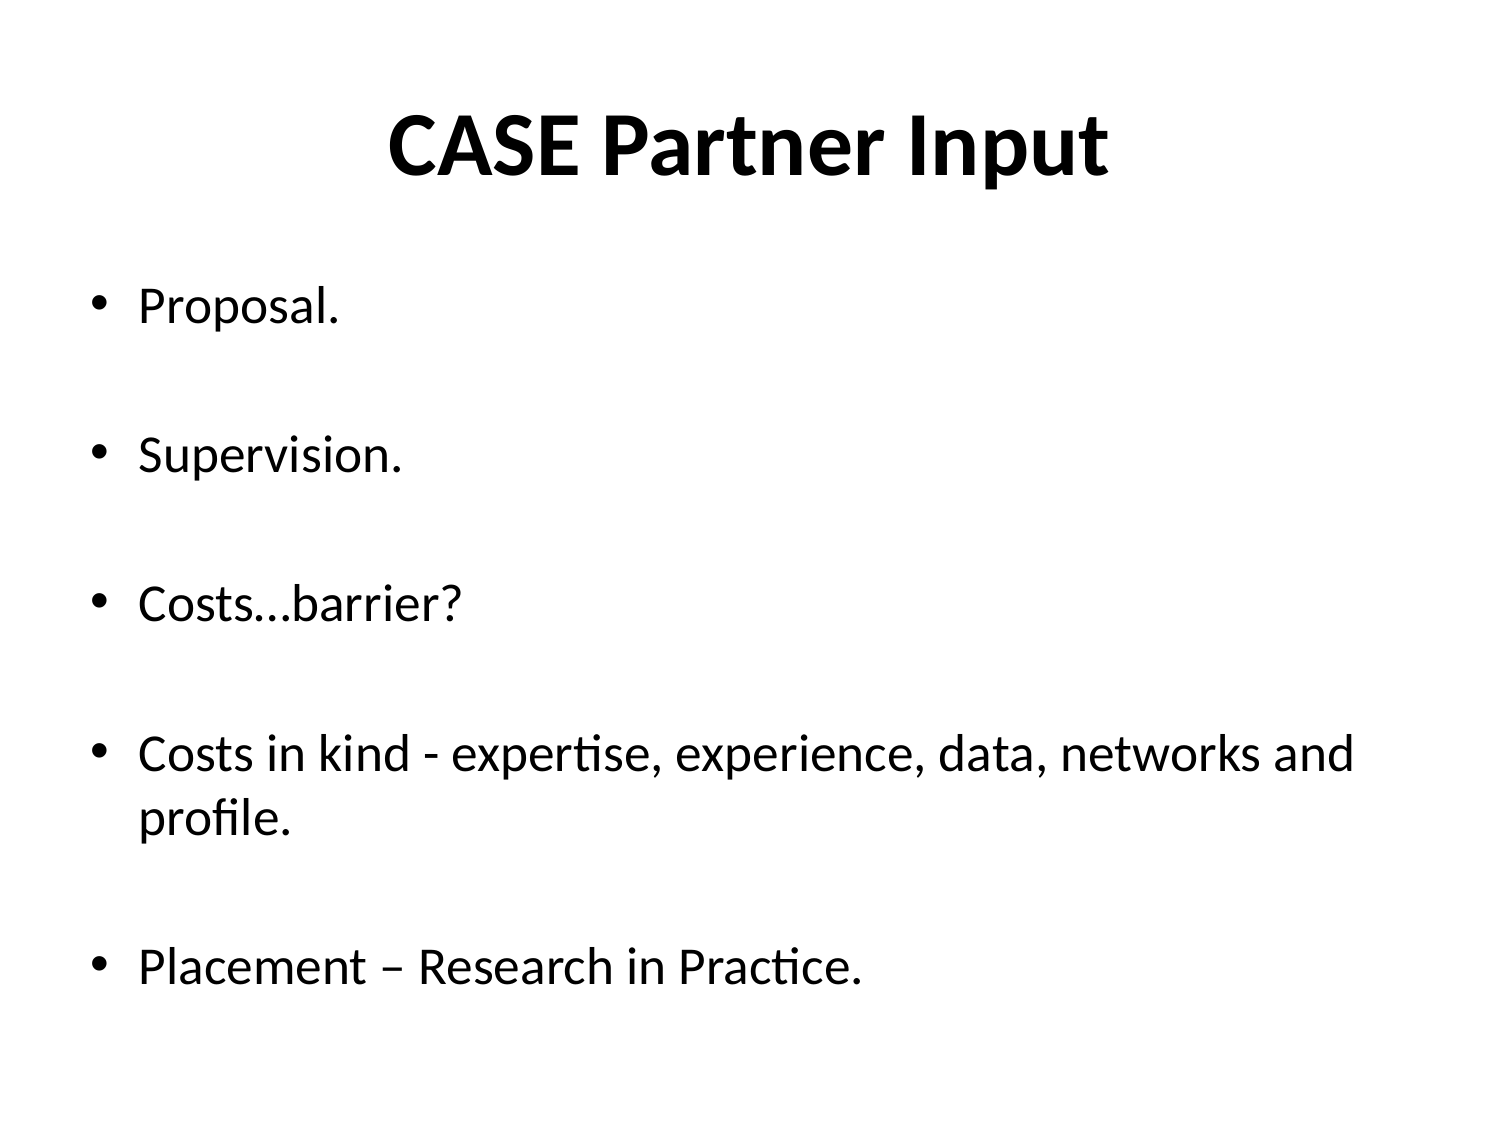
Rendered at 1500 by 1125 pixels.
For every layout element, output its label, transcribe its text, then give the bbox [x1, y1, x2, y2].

list Proposal. Supervision. Costs…barrier? Costs in kind - expertise, experience, data, networks and profile. Placement – Research in Practice. [75, 262, 1425, 1005]
title CASE Partner Input [75, 45, 1425, 233]
